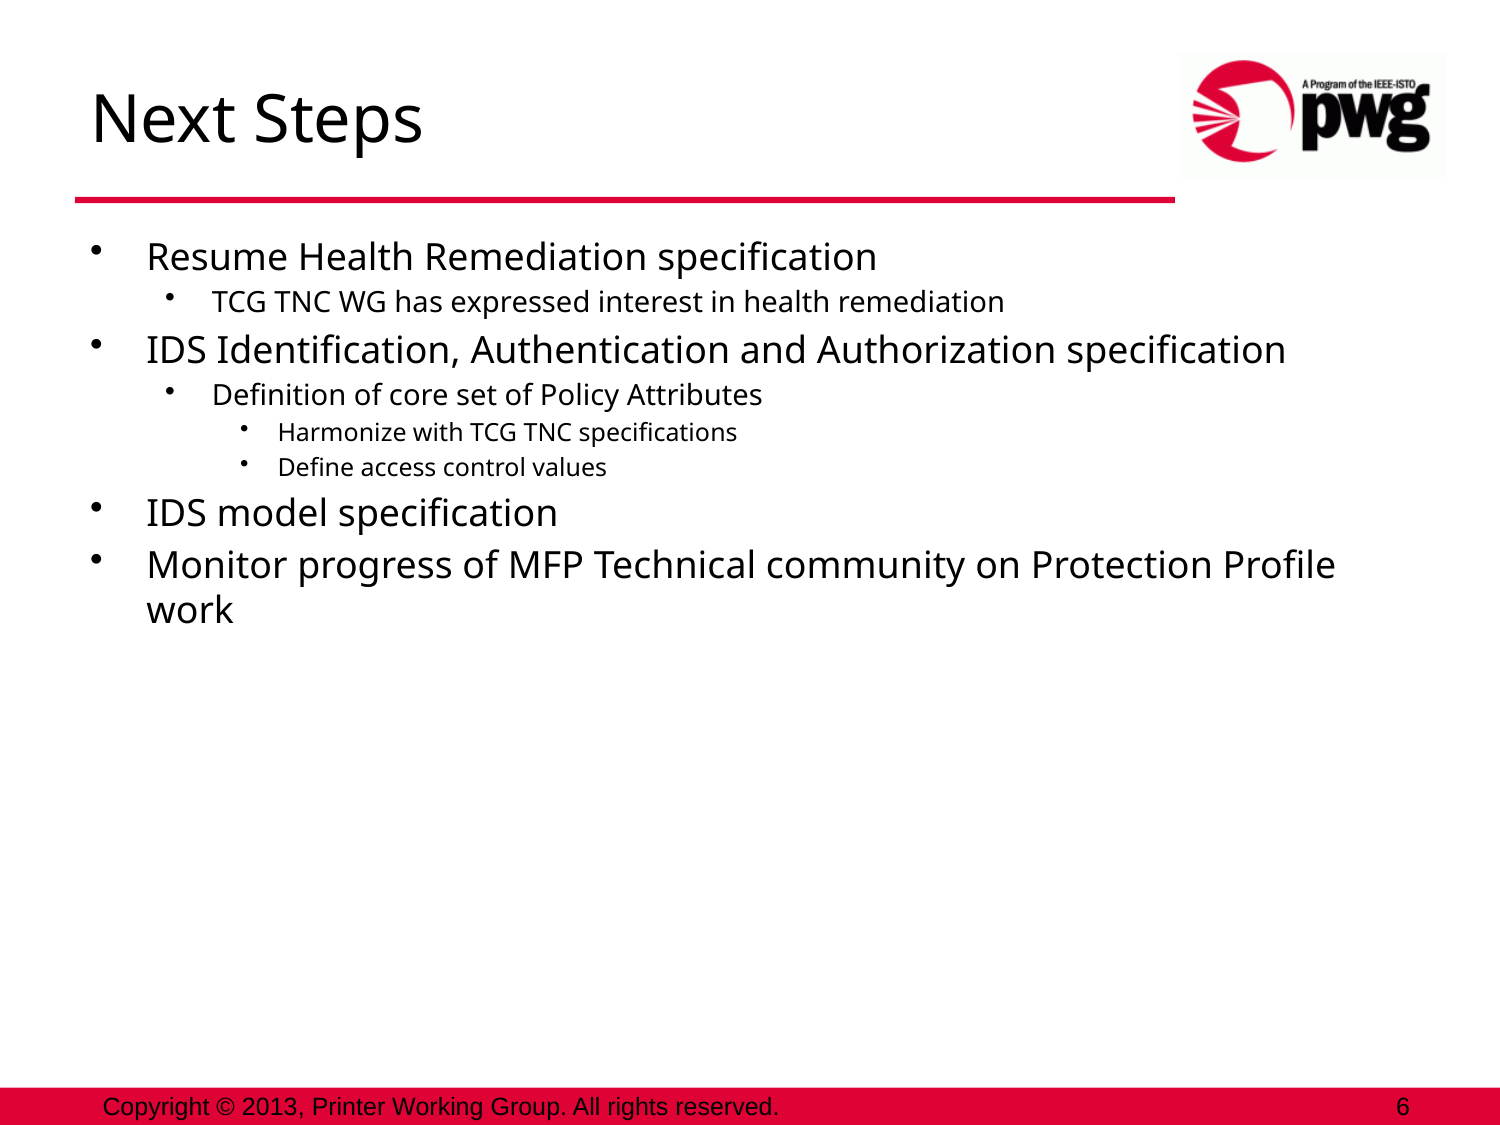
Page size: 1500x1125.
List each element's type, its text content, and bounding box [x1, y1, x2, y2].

list Resume Health Remediation specification TCG TNC WG has expressed interest in health remediation IDS Identification, Authentication and Authorization specification Definition of core set of Policy Attributes Harmonize with TCG TNC specifications Define access control values IDS model specification Monitor progress of MFP Technical community on Protection Profile work [75, 224, 1425, 1063]
picture [1179, 53, 1446, 178]
slide_number 6 [1074, 1086, 1426, 1125]
title Next Steps [75, 45, 1163, 188]
footer Copyright © 2013, Printer Working Group. All rights reserved. [87, 1086, 826, 1125]
